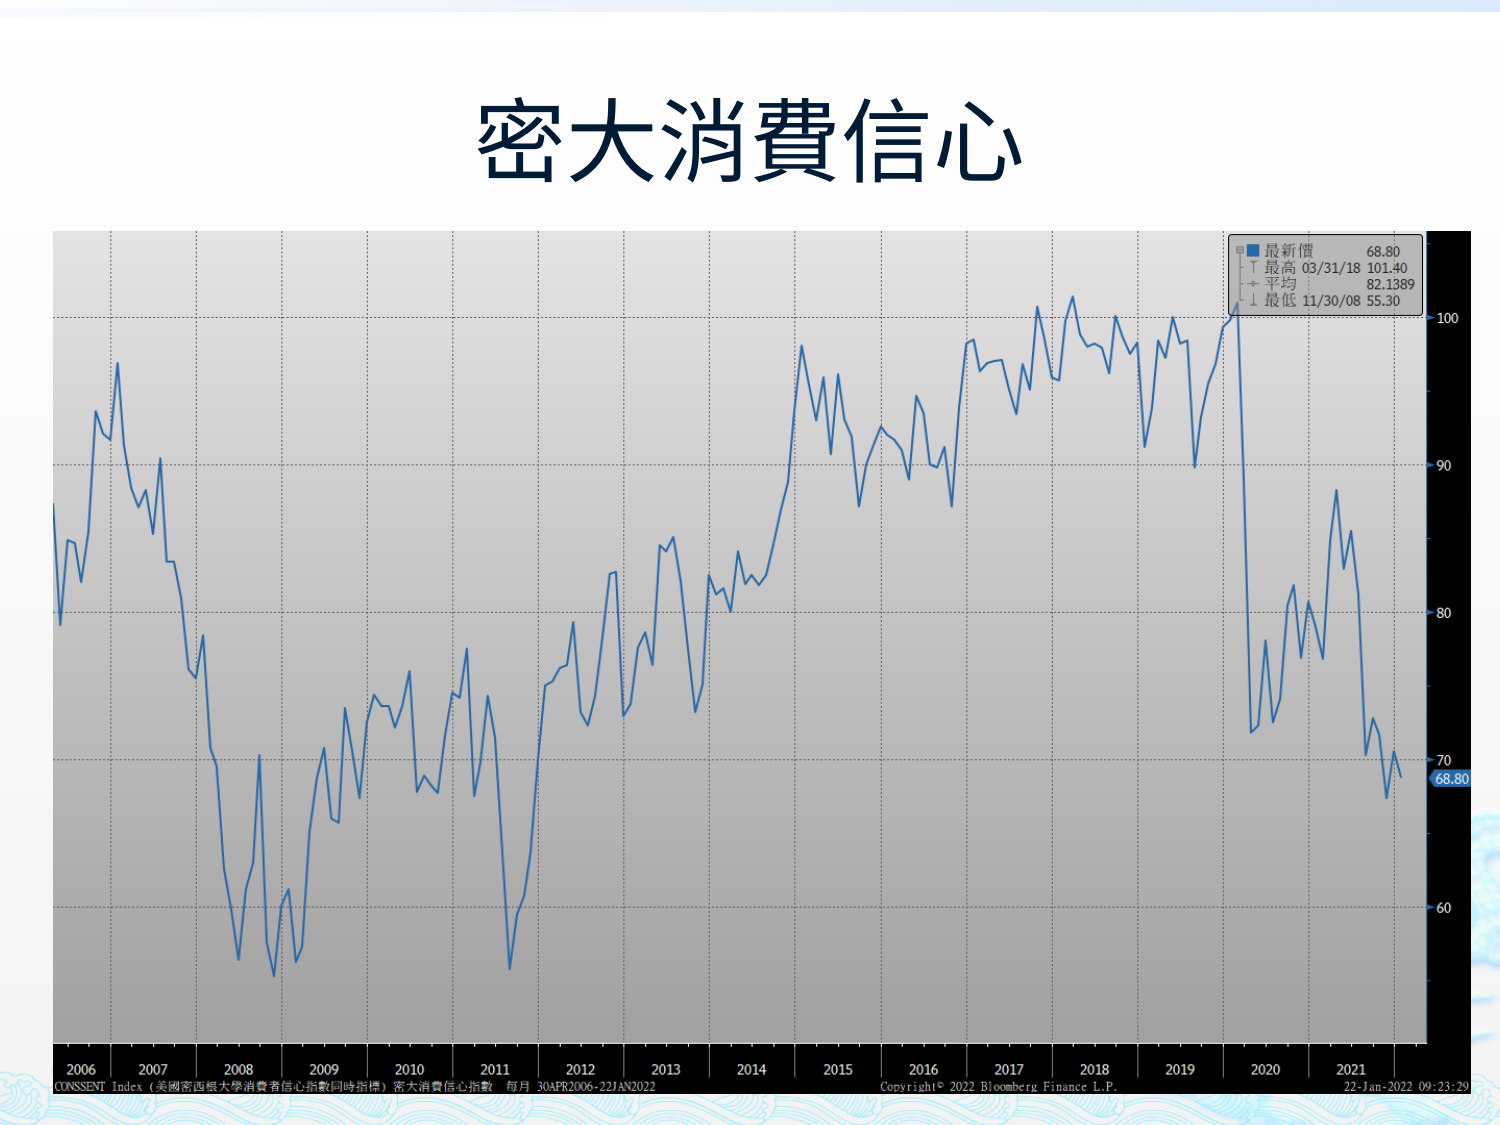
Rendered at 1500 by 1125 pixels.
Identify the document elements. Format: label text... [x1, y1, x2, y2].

title 密大消費信心 [75, 45, 1425, 231]
picture [52, 231, 1472, 1095]
